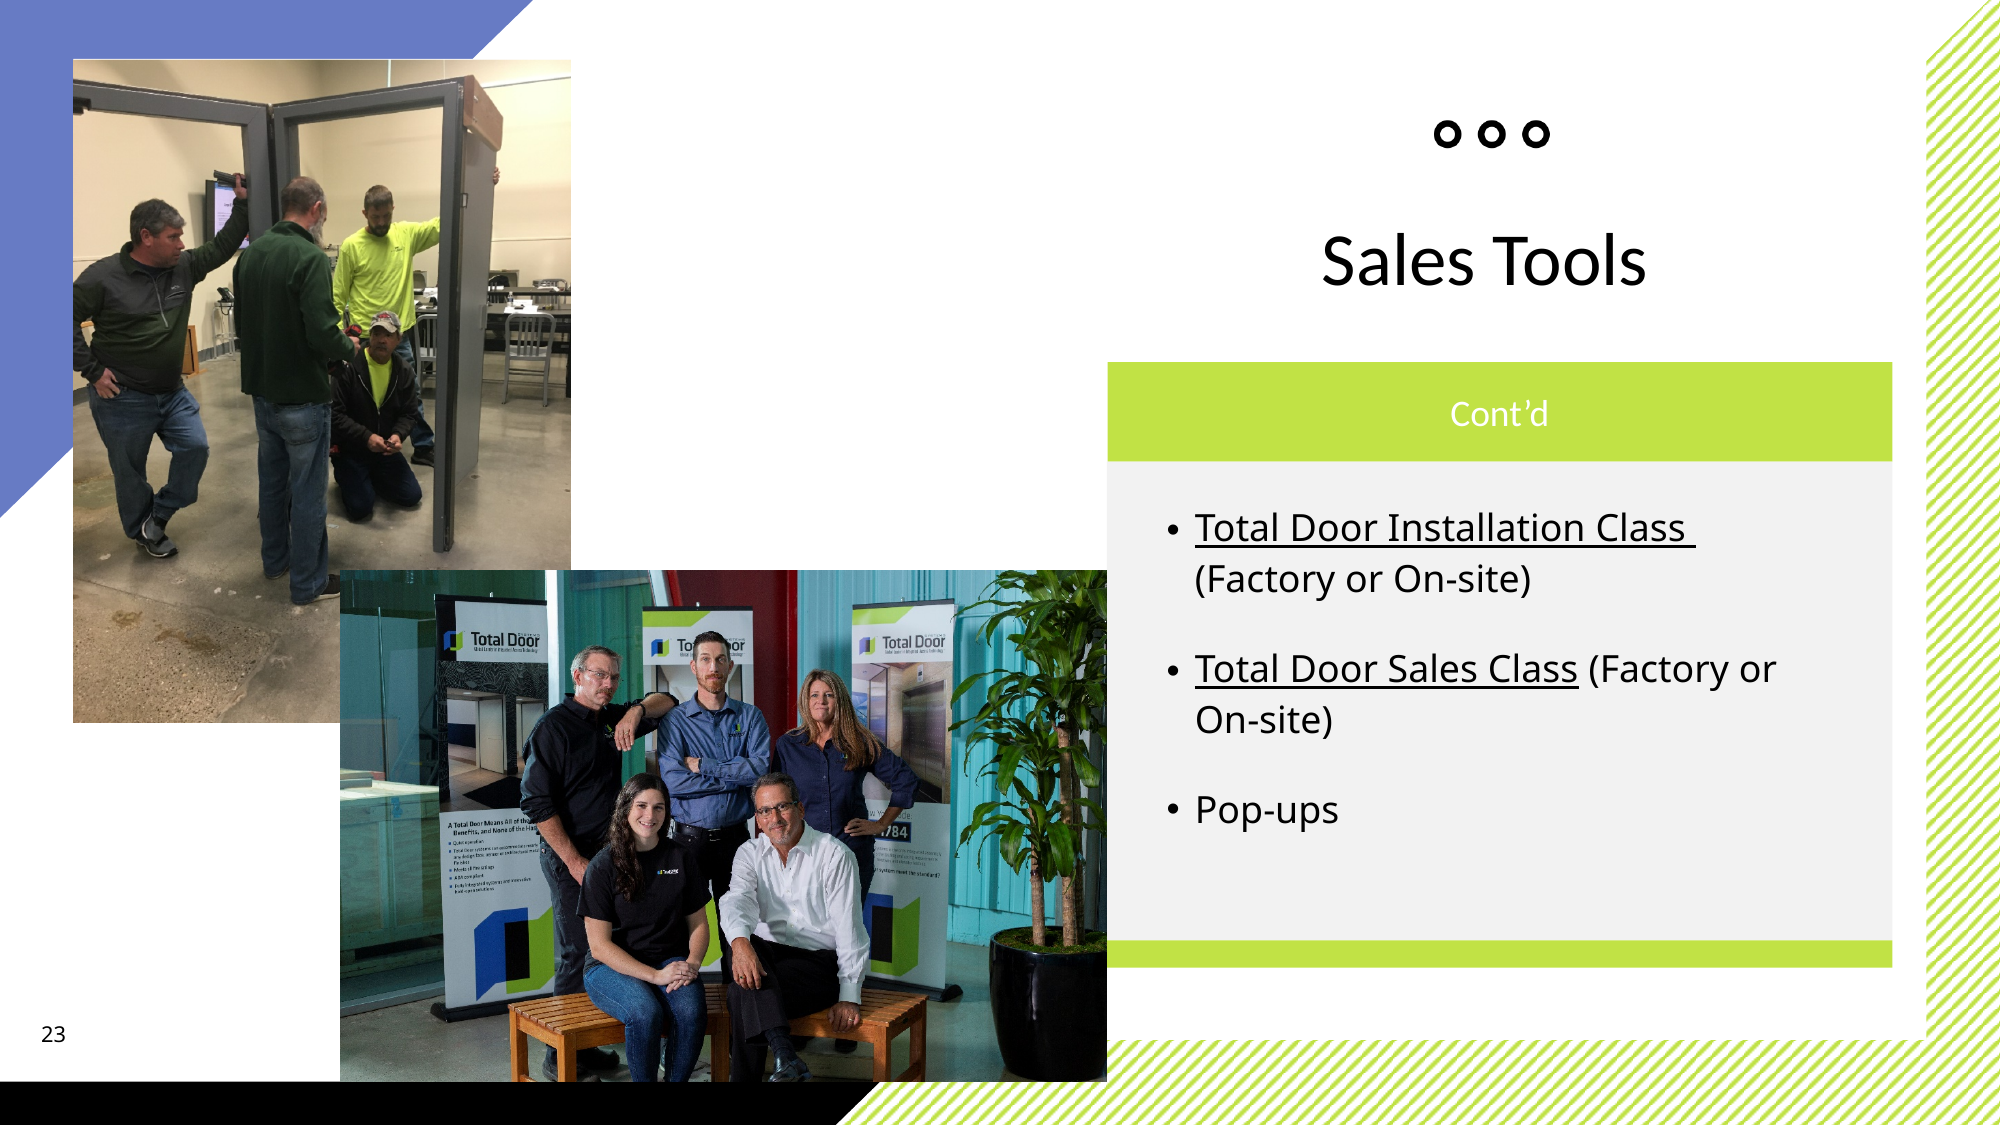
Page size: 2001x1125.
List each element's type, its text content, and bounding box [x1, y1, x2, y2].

text_box Cont’d [1105, 360, 1895, 460]
text_box [1105, 460, 1895, 938]
slide_number 23 [29, 1013, 74, 1058]
text_box [1108, 938, 1895, 970]
text_box Total Door Installation Class (Factory or On-site) Total Door Sales Class (Factory or On-site) Pop-ups [1151, 497, 1848, 929]
picture [0, 0, 2000, 1125]
title Sales Tools [1064, 167, 1923, 356]
picture [1426, 69, 1556, 199]
